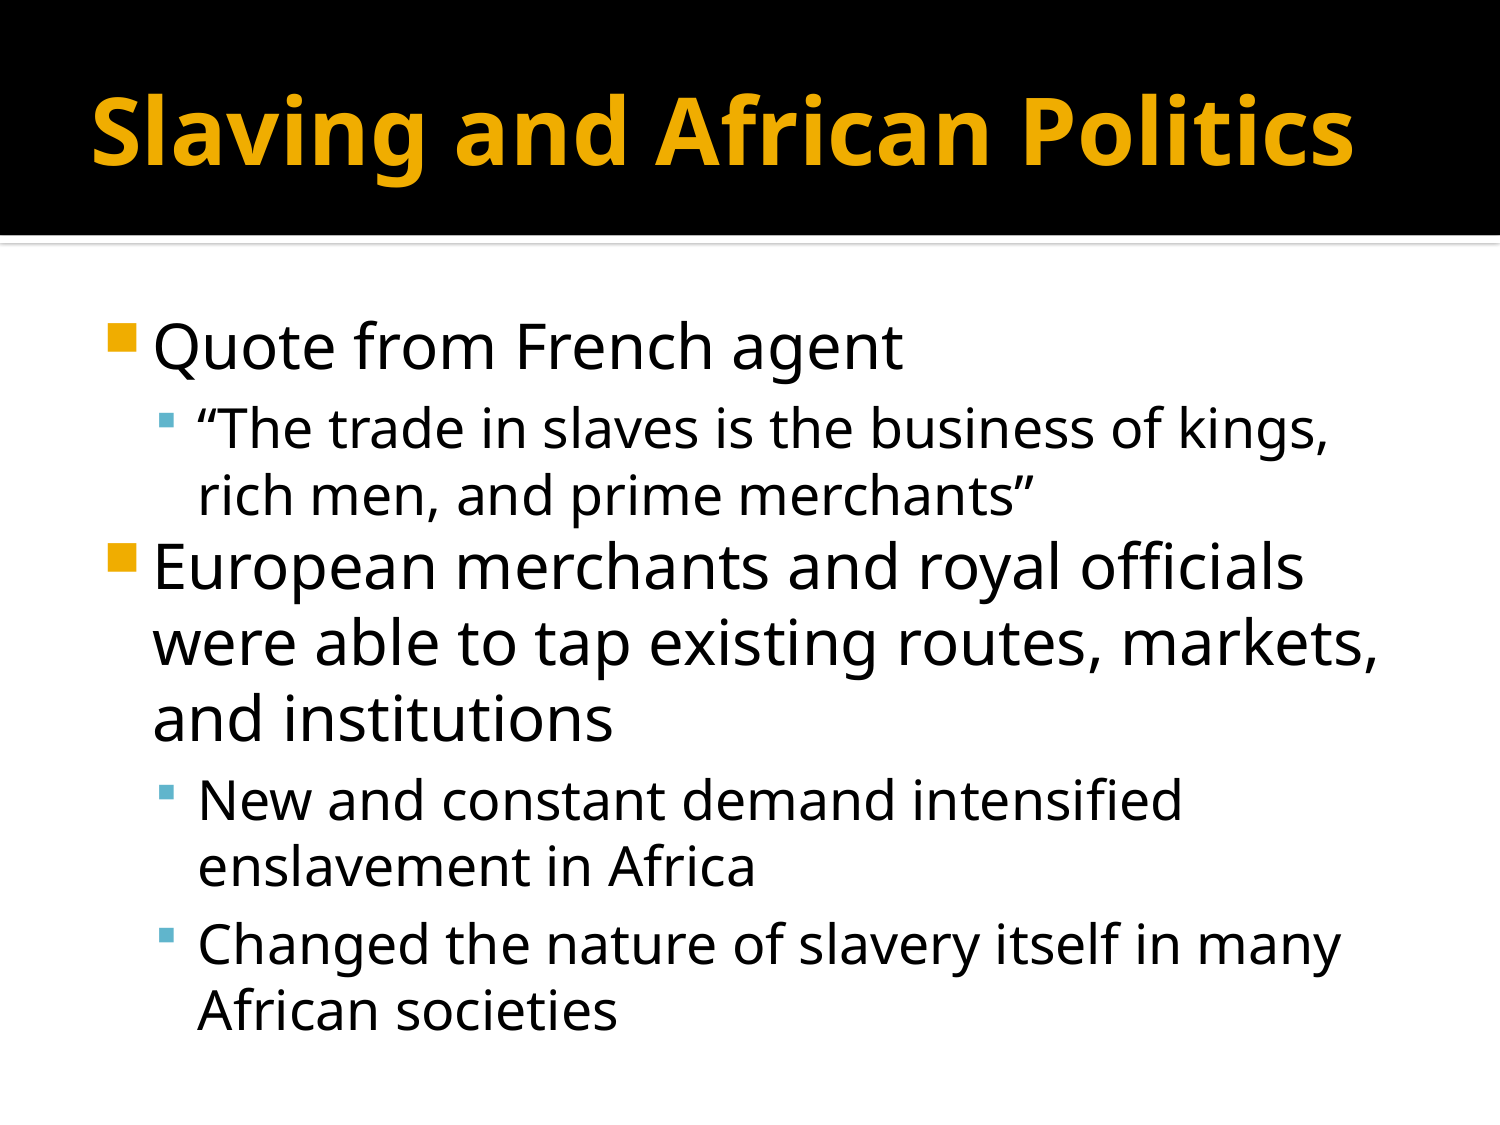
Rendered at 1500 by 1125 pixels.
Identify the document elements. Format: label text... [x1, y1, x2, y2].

title Slaving and African Politics [75, 25, 1425, 231]
list Quote from French agent “The trade in slaves is the business of kings, rich men, and prime merchants” European merchants and royal officials were able to tap existing routes, markets, and institutions New and constant demand intensified enslavement in Africa Changed the nature of slavery itself in many African societies [75, 291, 1425, 1050]
